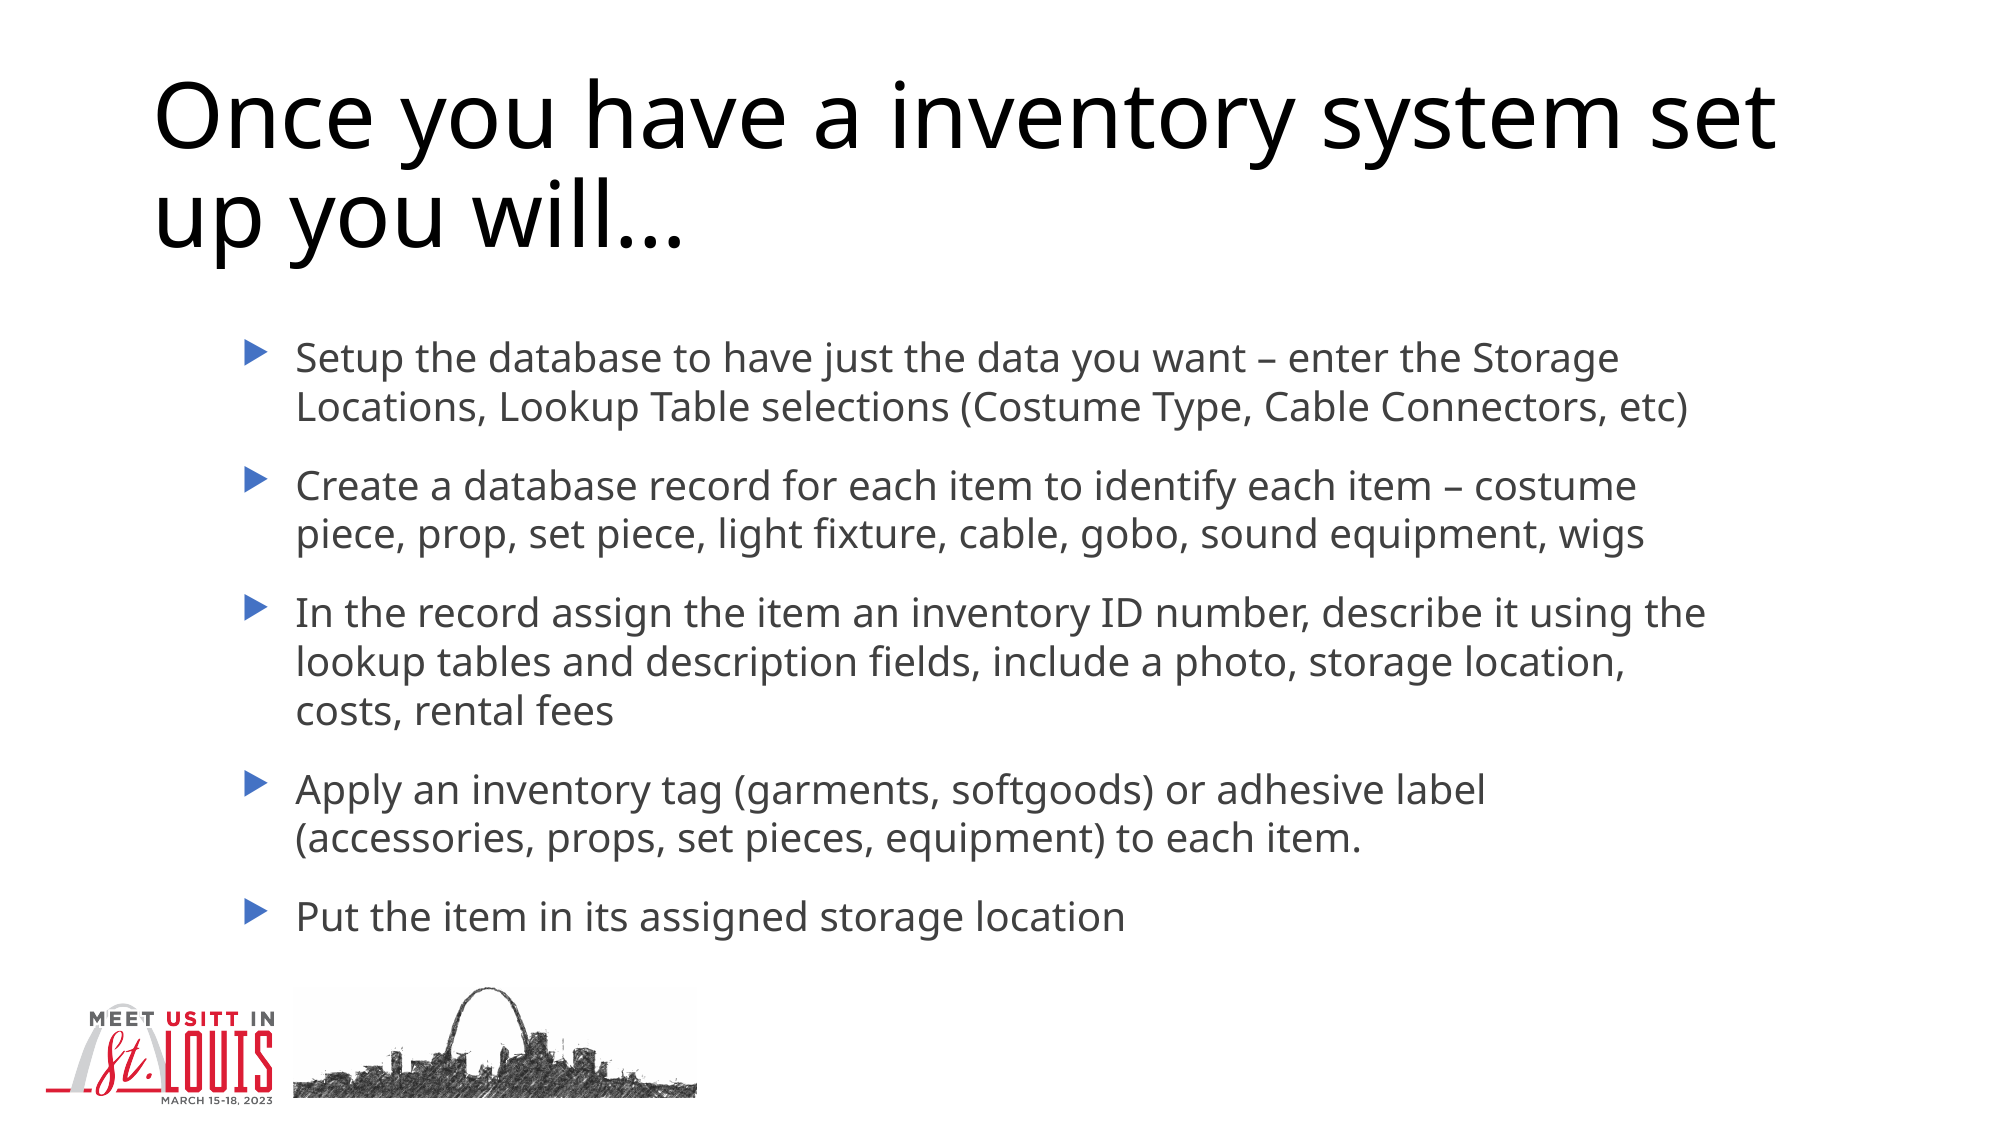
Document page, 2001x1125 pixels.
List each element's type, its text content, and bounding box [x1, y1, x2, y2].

title Once you have a inventory system set up you will… [137, 59, 1863, 278]
picture [24, 987, 697, 1111]
text_box Setup the database to have just the data you want – enter the Storage Locations, Lookup Table selections (Costume Type, Cable Connectors, etc) Create a database record for each item to identify each item – costume piece, prop, set piece, light fixture, cable, gobo, sound equipment, wigs In the record assign the item an inventory ID number, describe it using the lookup tables and description fields, include a photo, storage location, costs, rental fees Apply an inventory tag (garments, softgoods) or adhesive label (accessories, props, set pieces, equipment) to each item. Put the item in its assigned storage location [226, 324, 1754, 962]
